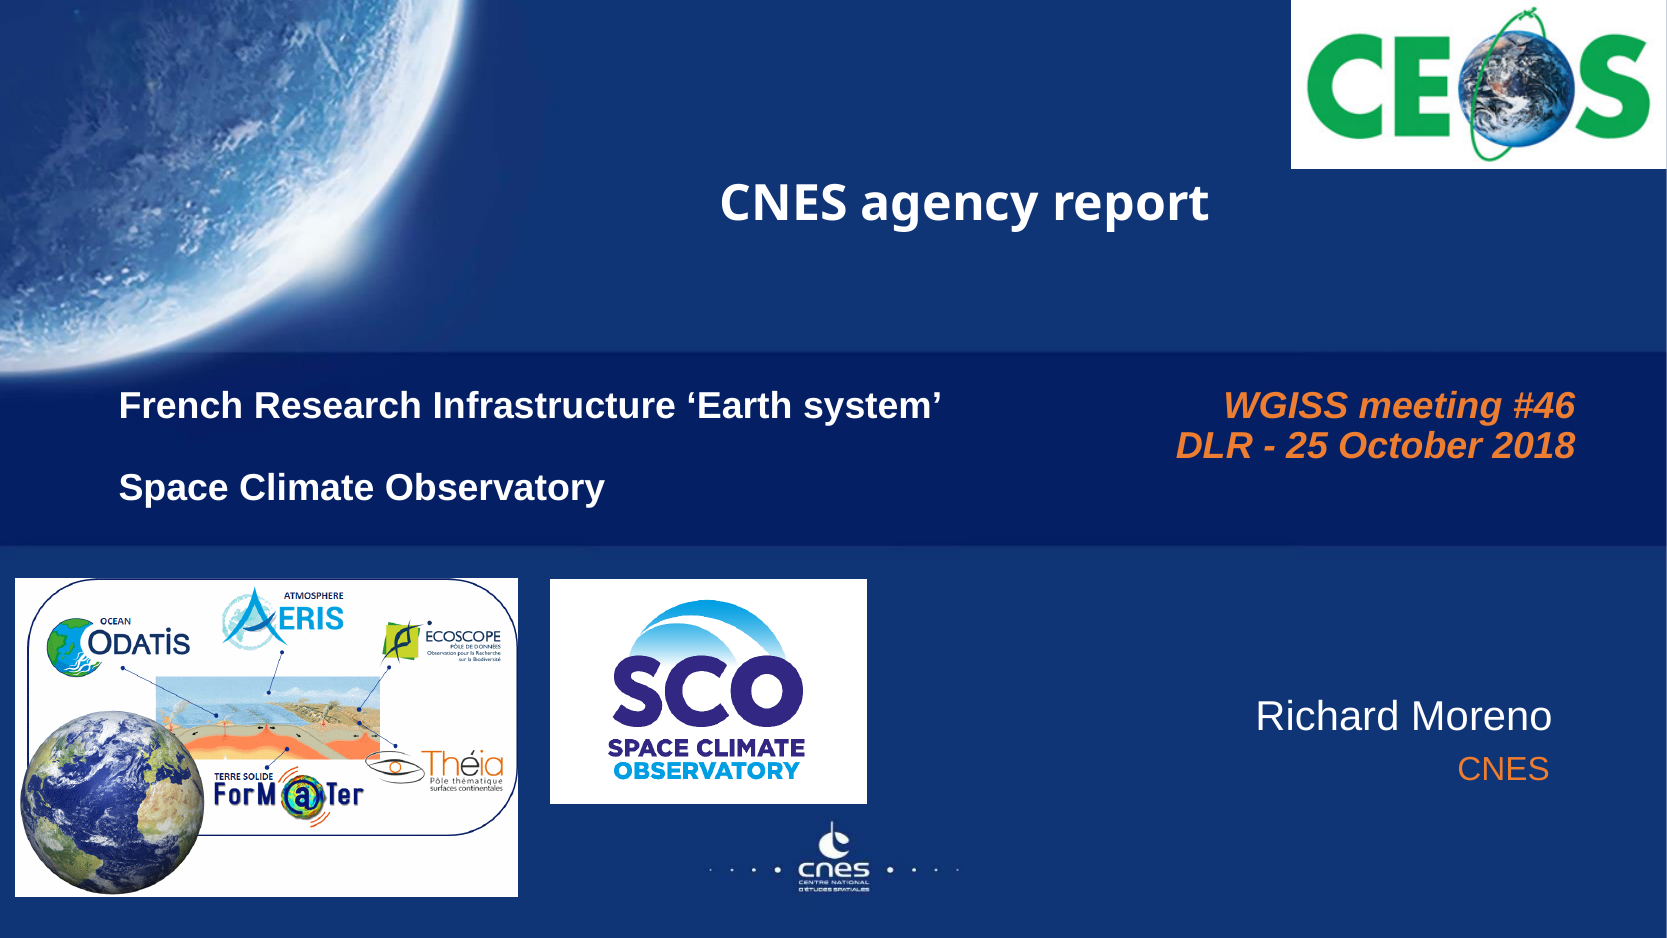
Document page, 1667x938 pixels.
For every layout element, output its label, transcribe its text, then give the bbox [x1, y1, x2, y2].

picture [0, 0, 1667, 938]
list Richard Moreno [867, 681, 1568, 738]
text_box French Research Infrastructure ‘Earth system’ Space Climate Observatory [103, 379, 1045, 561]
title CNES agency report [340, 131, 1591, 270]
list CNES [867, 739, 1565, 788]
subtitle WGISS meeting #46 DLR - 25 October 2018 [120, 378, 1591, 521]
